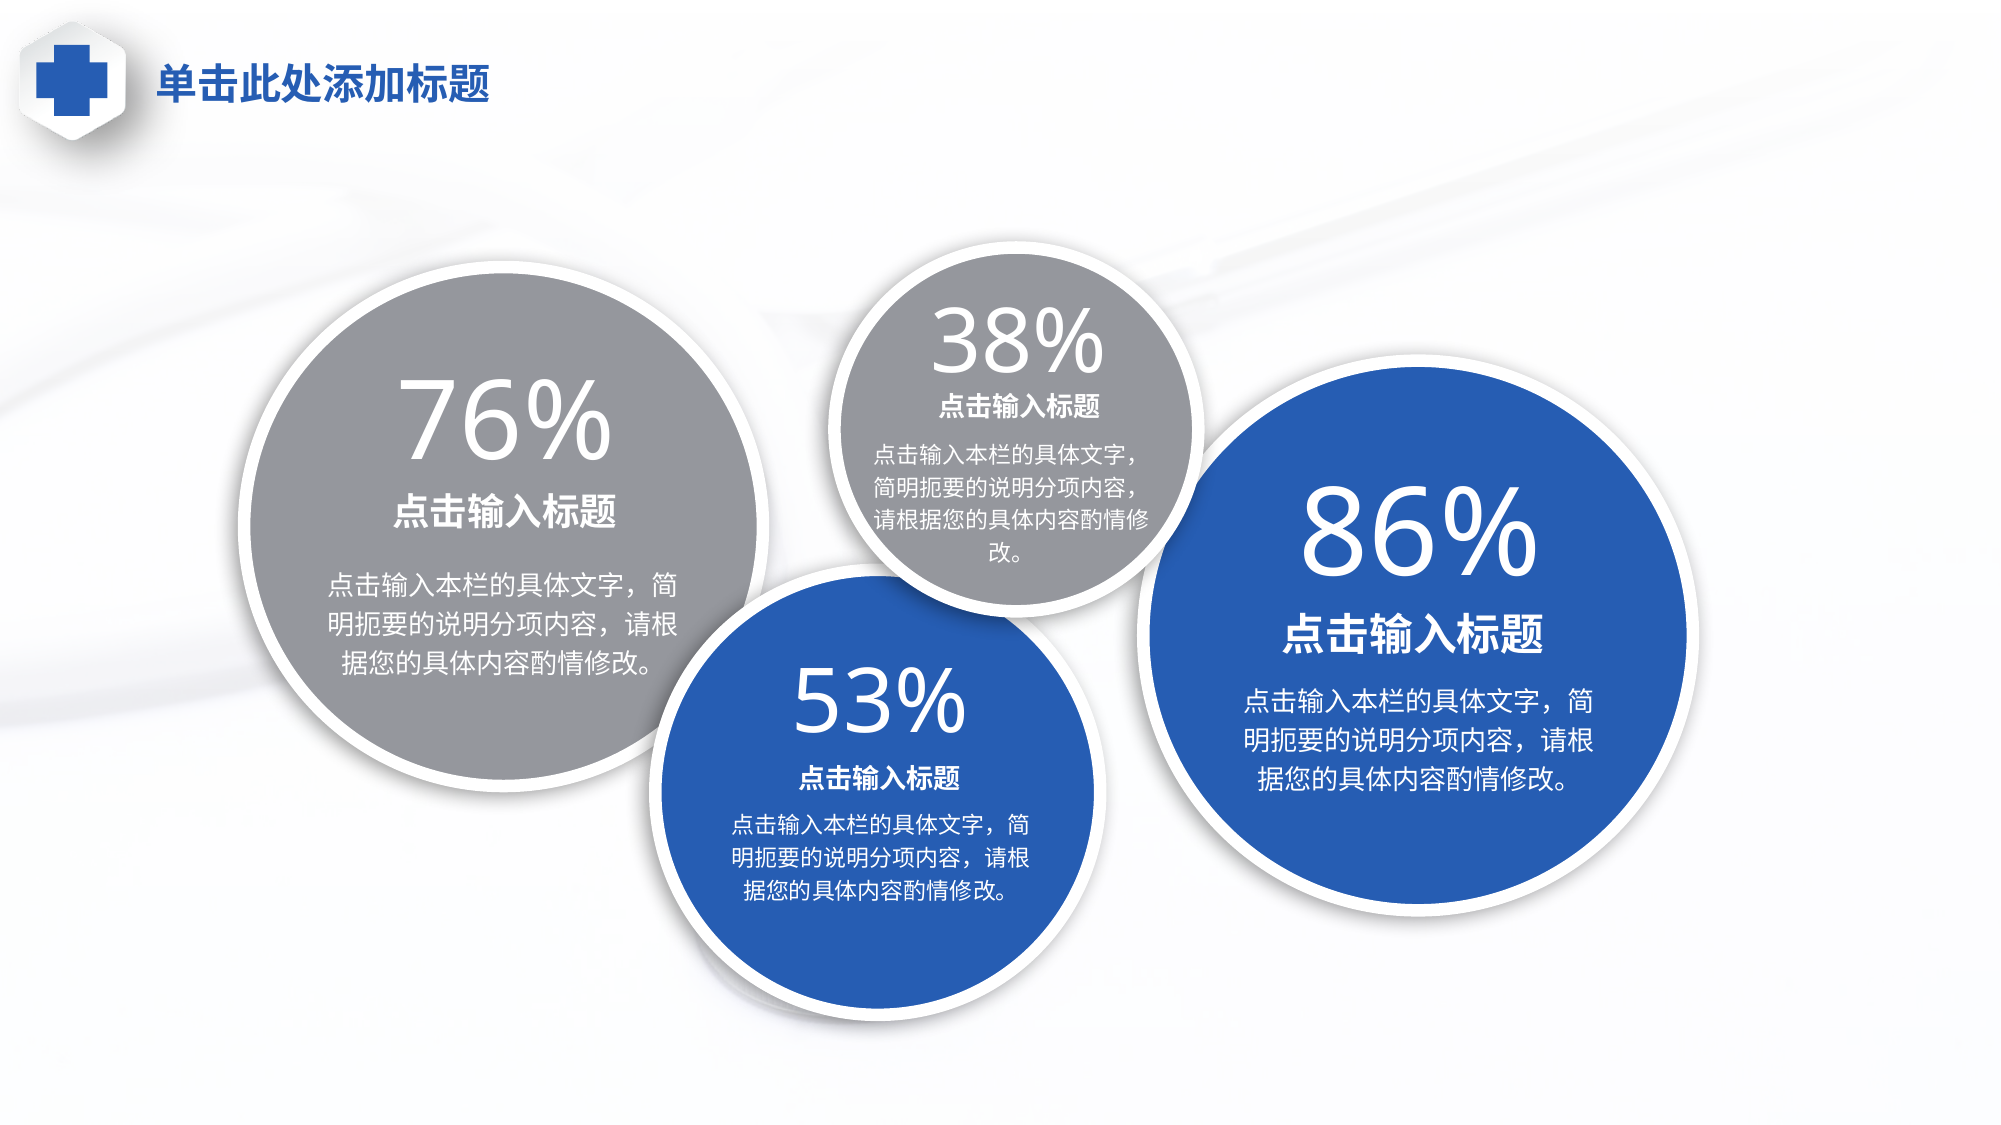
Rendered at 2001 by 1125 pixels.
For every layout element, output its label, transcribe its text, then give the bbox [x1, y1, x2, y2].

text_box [655, 569, 1101, 1015]
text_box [834, 247, 1199, 612]
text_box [1143, 360, 1693, 911]
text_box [244, 267, 763, 786]
picture [0, 8, 144, 153]
title 单击此处添加标题 [140, 55, 1866, 116]
